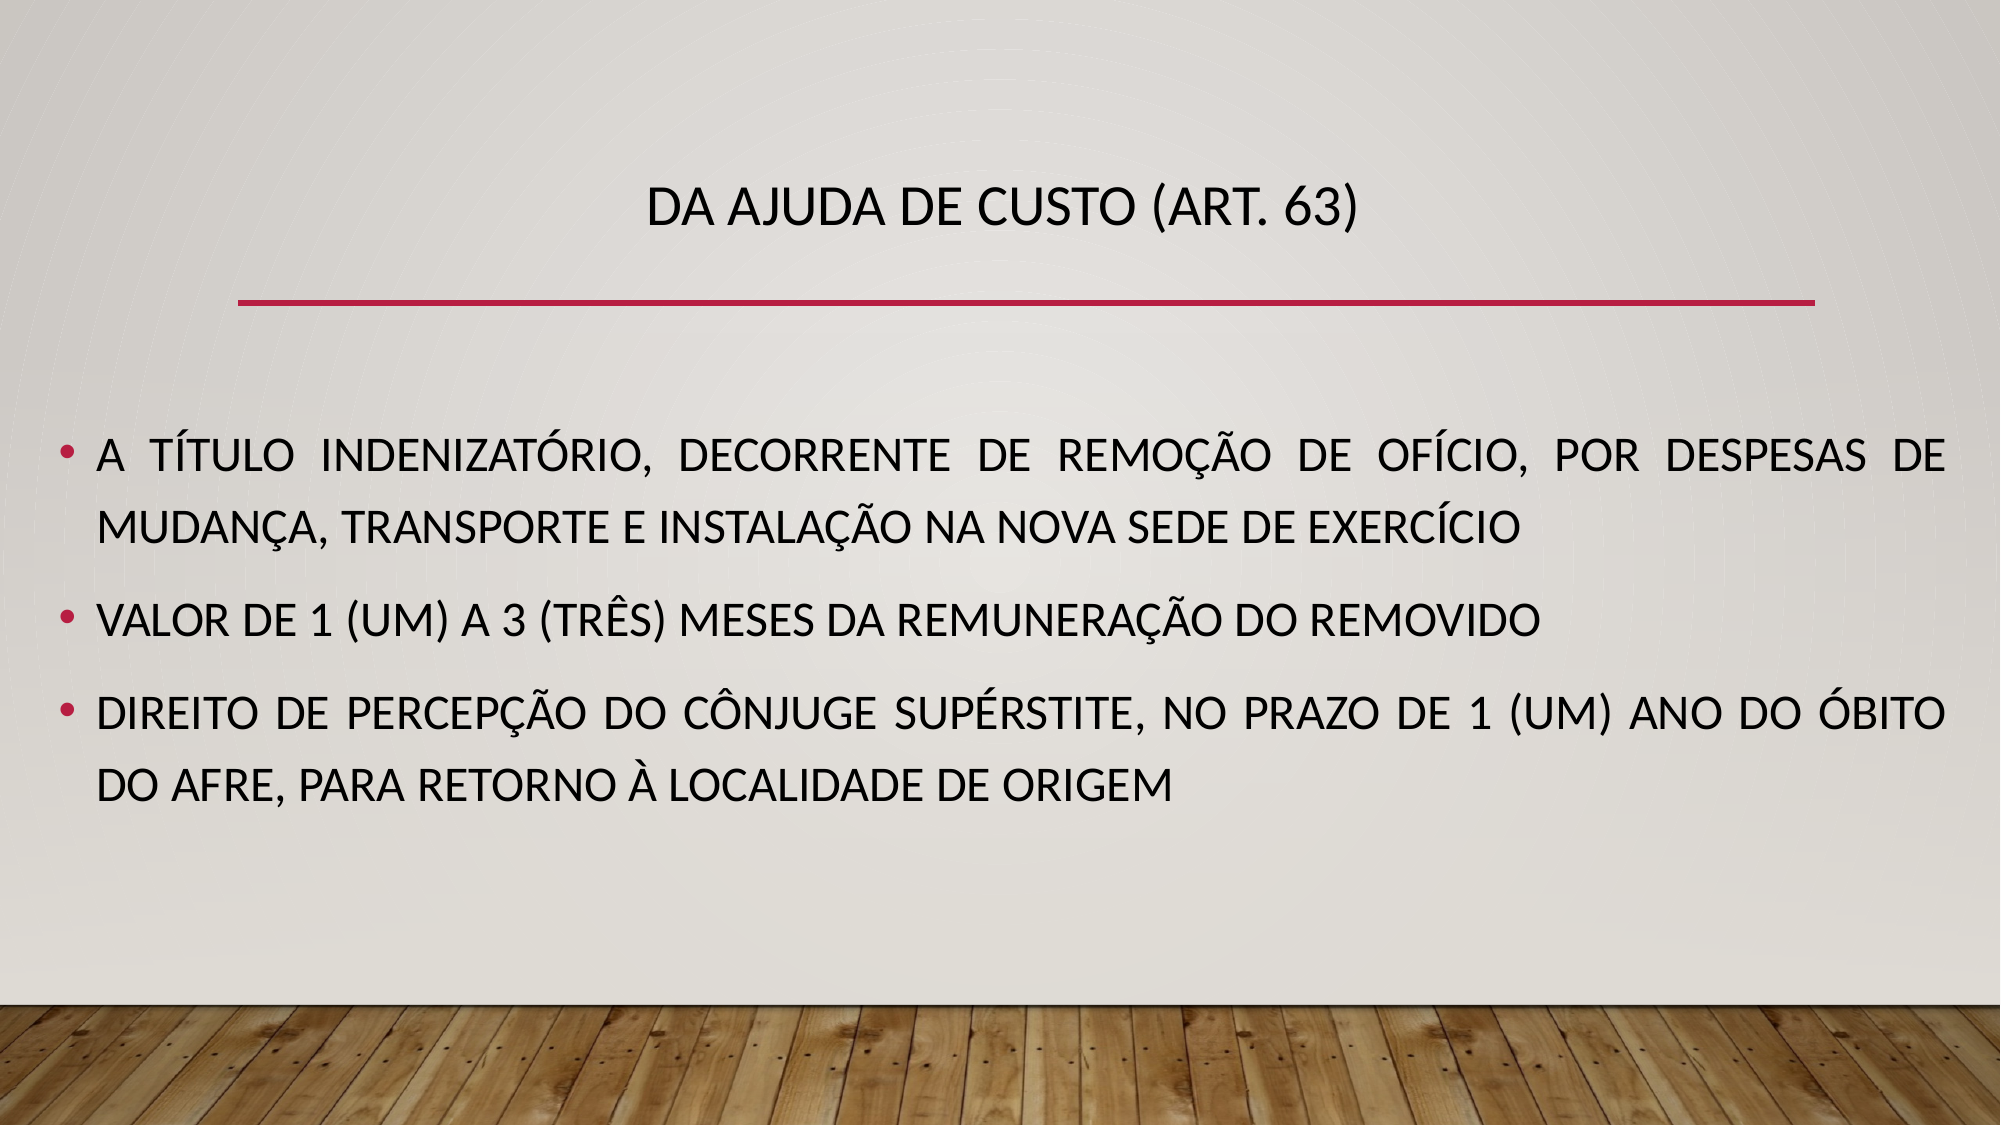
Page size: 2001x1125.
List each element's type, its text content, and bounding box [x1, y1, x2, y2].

picture [0, 1005, 2000, 1125]
title DA AJUDA DE CUSTO (ART. 63) [43, 167, 1963, 305]
list A TÍTULO INDENIZATÓRIO, DECORRENTE DE REMOÇÃO DE OFÍCIO, POR DESPESAS DE MUDANÇA, TRANSPORTE E INSTALAÇÃO NA NOVA SEDE DE EXERCÍCIO VALOR DE 1 (UM) A 3 (TRÊS) MESES DA REMUNERAÇÃO DO REMOVIDO DIREITO DE PERCEPÇÃO DO CÔNJUGE SUPÉRSTITE, NO PRAZO DE 1 (UM) ANO DO ÓBITO DO AFRE, PARA RETORNO À LOCALIDADE DE ORIGEM [43, 402, 1963, 958]
